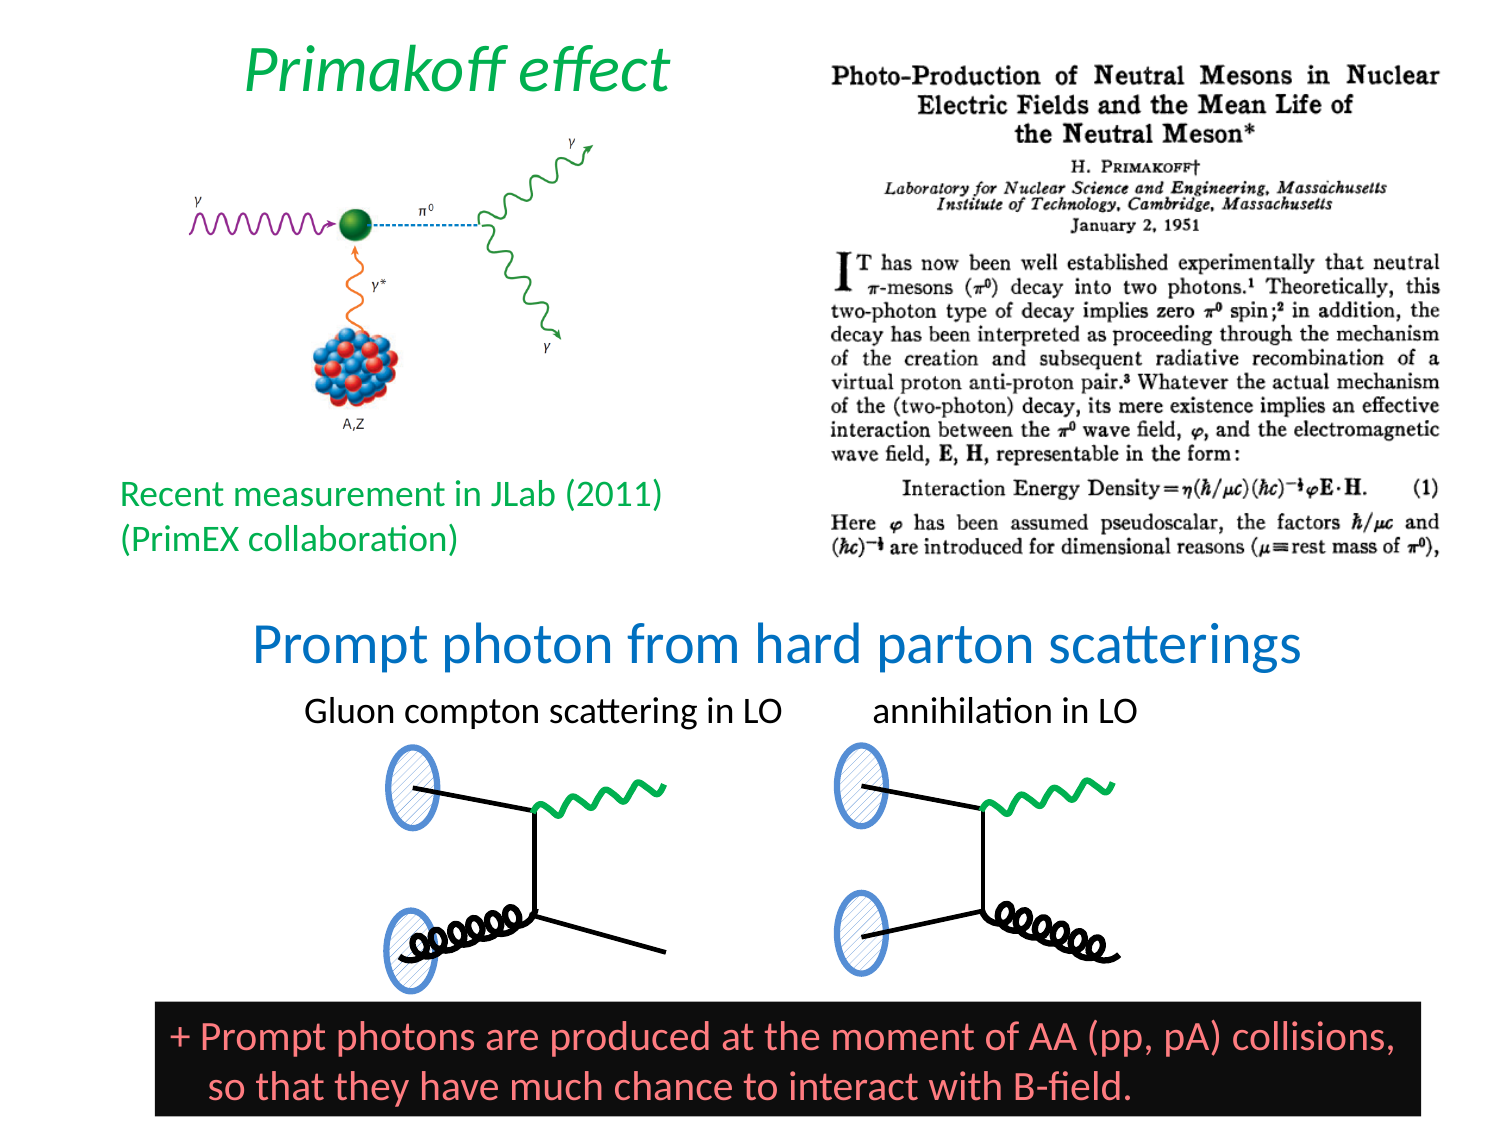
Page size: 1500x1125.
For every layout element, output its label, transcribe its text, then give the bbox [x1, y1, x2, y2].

text_box Recent measurement in JLab (2011) (PrimEX collaboration) [105, 461, 679, 567]
text_box + Prompt photons are produced at the moment of AA (pp, pA) collisions, so that they have much chance to interact with B-field. [154, 1001, 1422, 1117]
text_box Primakoff effect [228, 17, 686, 113]
picture [158, 135, 603, 444]
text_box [275, 678, 1186, 992]
picture [811, 36, 1469, 581]
text_box Prompt photon from hard parton scatterings [237, 597, 1318, 683]
